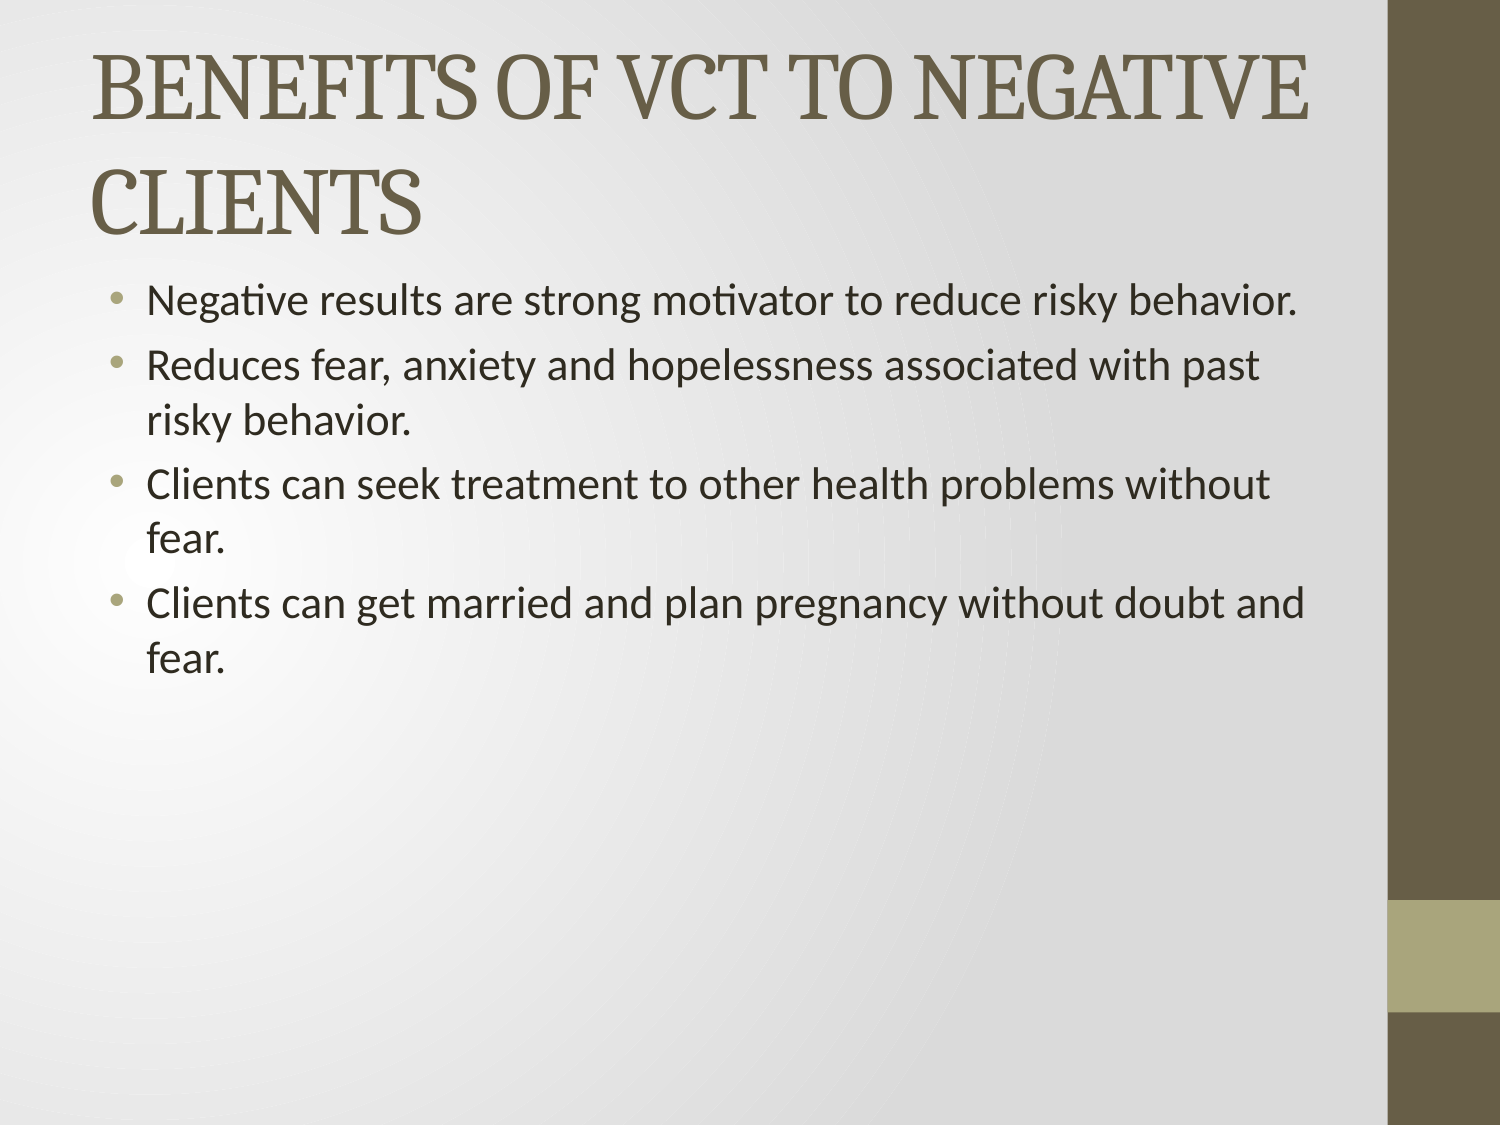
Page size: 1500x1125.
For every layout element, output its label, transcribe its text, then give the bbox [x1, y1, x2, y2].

title BENEFITS OF VCT TO NEGATIVE CLIENTS [75, 45, 1325, 233]
list Negative results are strong motivator to reduce risky behavior. Reduces fear, anxiety and hopelessness associated with past risky behavior. Clients can seek treatment to other health problems without fear. Clients can get married and plan pregnancy without doubt and fear. [75, 262, 1325, 1050]
